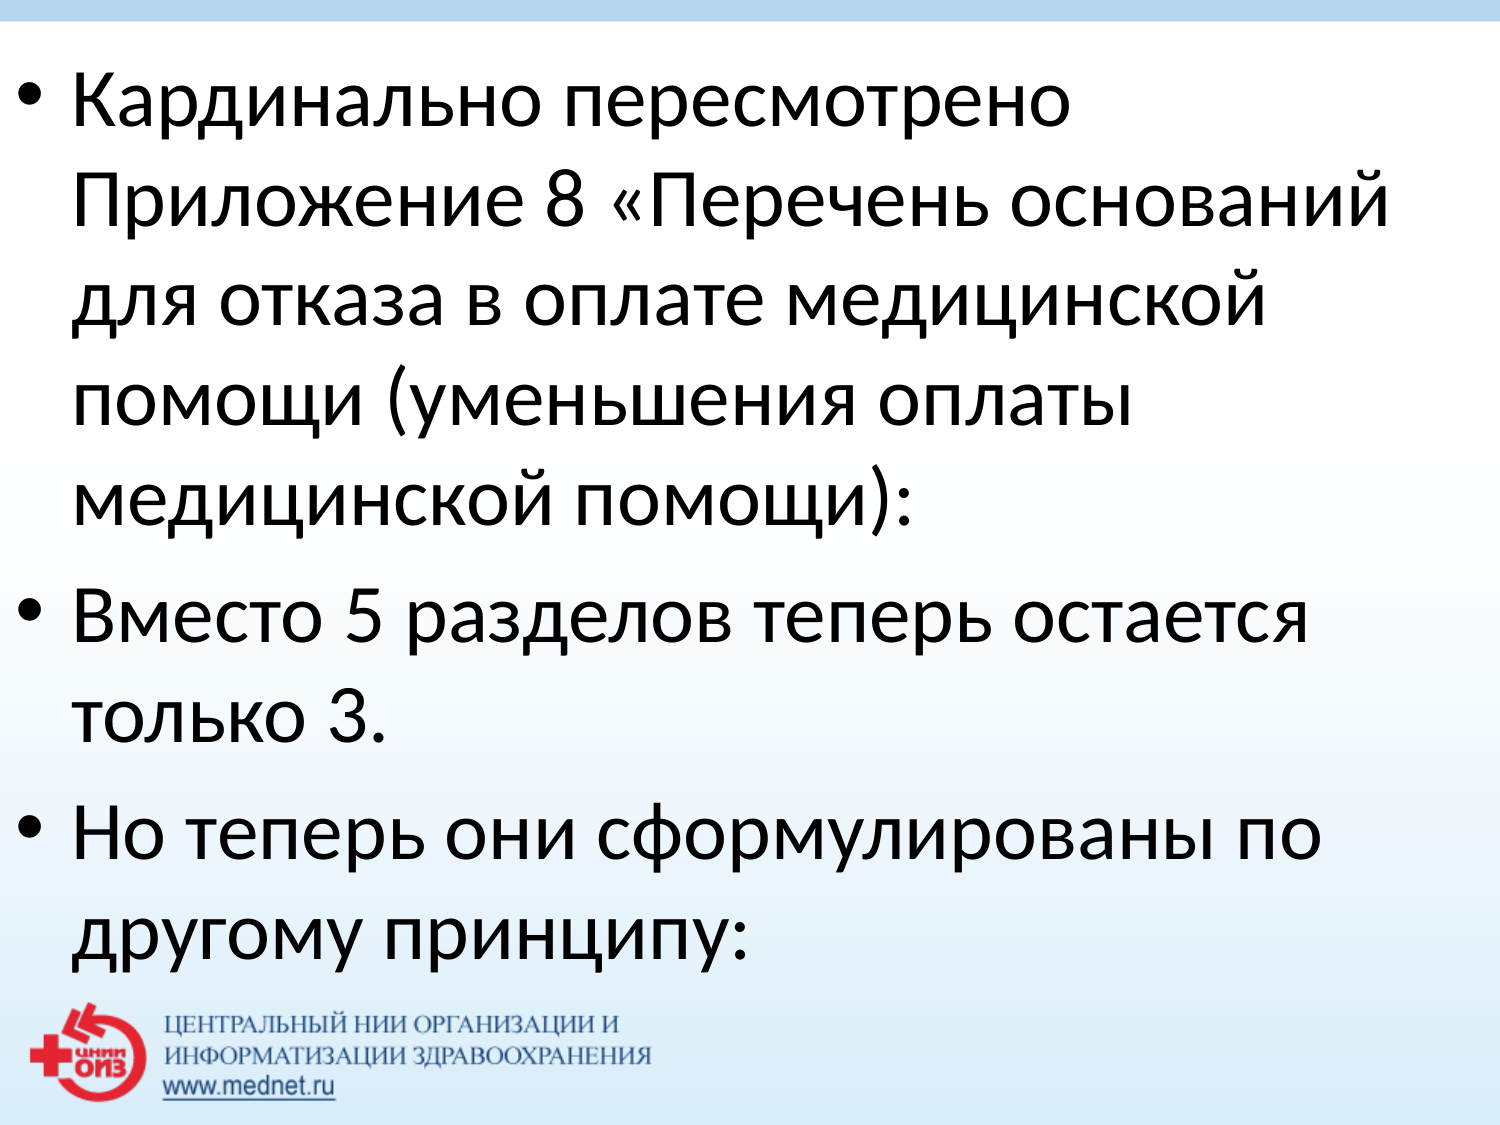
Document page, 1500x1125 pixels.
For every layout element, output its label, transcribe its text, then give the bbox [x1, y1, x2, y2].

picture [0, 1005, 1500, 1125]
picture [0, 0, 1500, 35]
list Кардинально пересмотрено Приложение 8 «Перечень оснований для отказа в оплате медицинской помощи (уменьшения оплаты медицинской помощи): Вместо 5 разделов теперь остается только 3. Но теперь они сформулированы по другому принципу: [0, 35, 1500, 1005]
